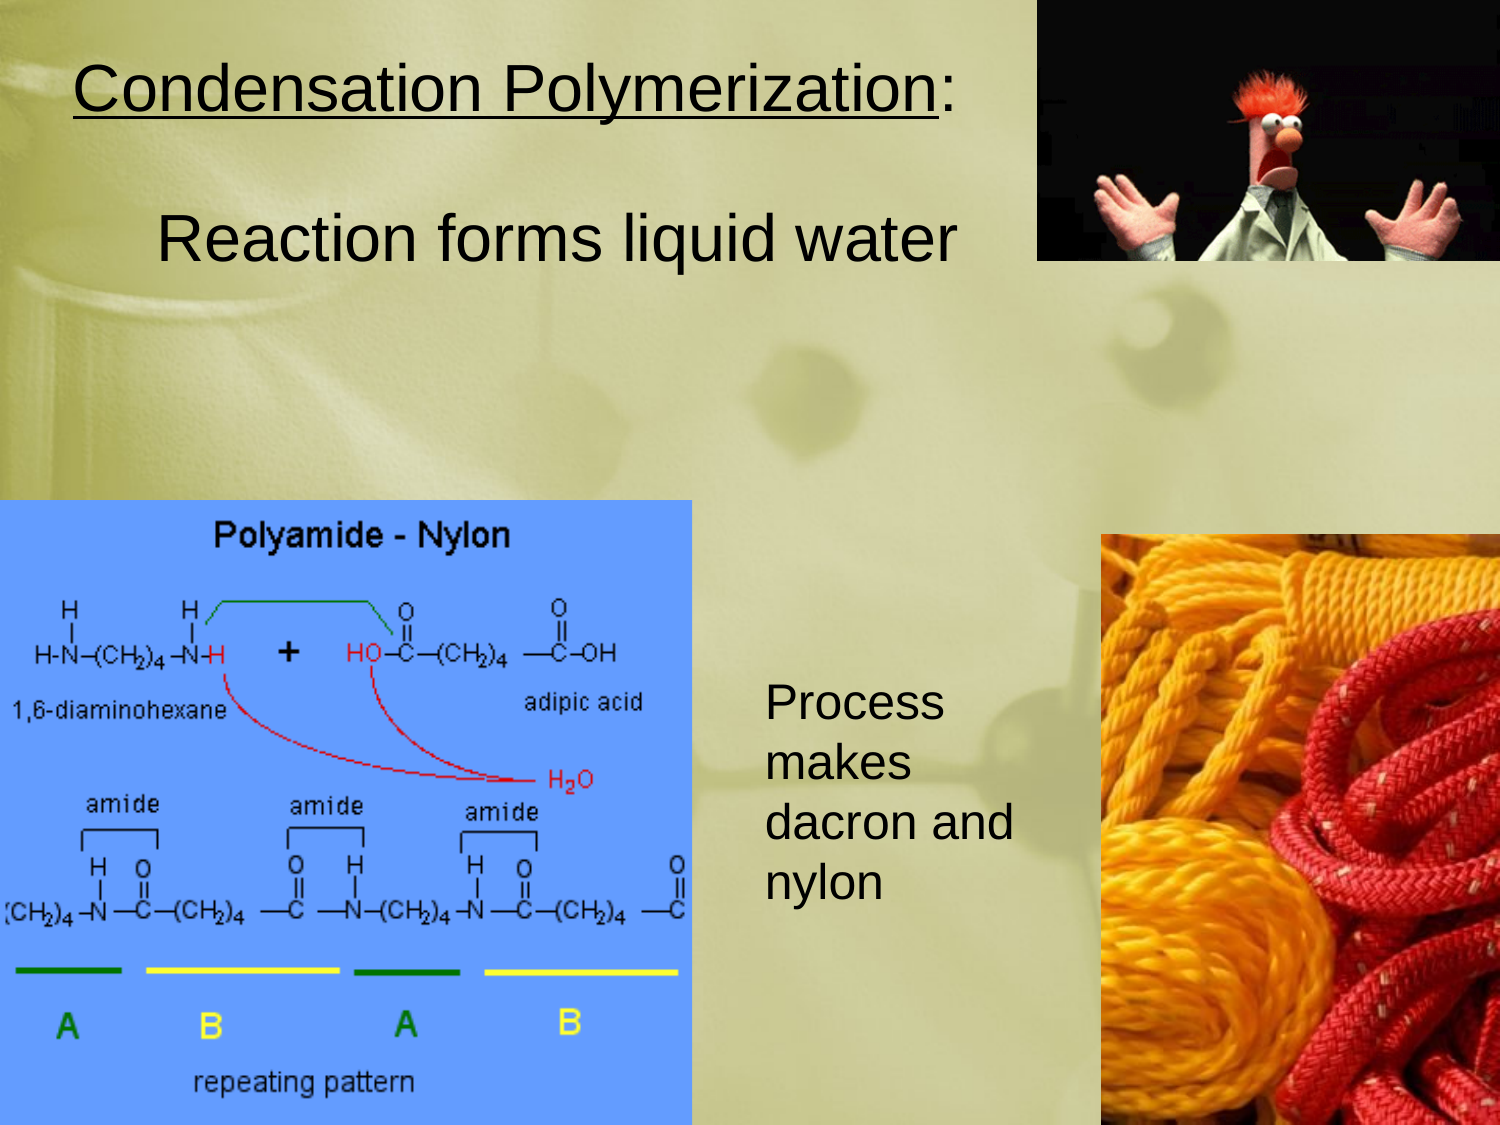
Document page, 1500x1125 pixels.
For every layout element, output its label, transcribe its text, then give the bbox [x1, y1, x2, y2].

text_box Reaction forms liquid water [141, 187, 975, 283]
picture [0, 0, 1500, 1125]
text_box Process makes dacron and nylon [749, 662, 1050, 918]
title Condensation Polymerization: [57, 24, 1032, 133]
